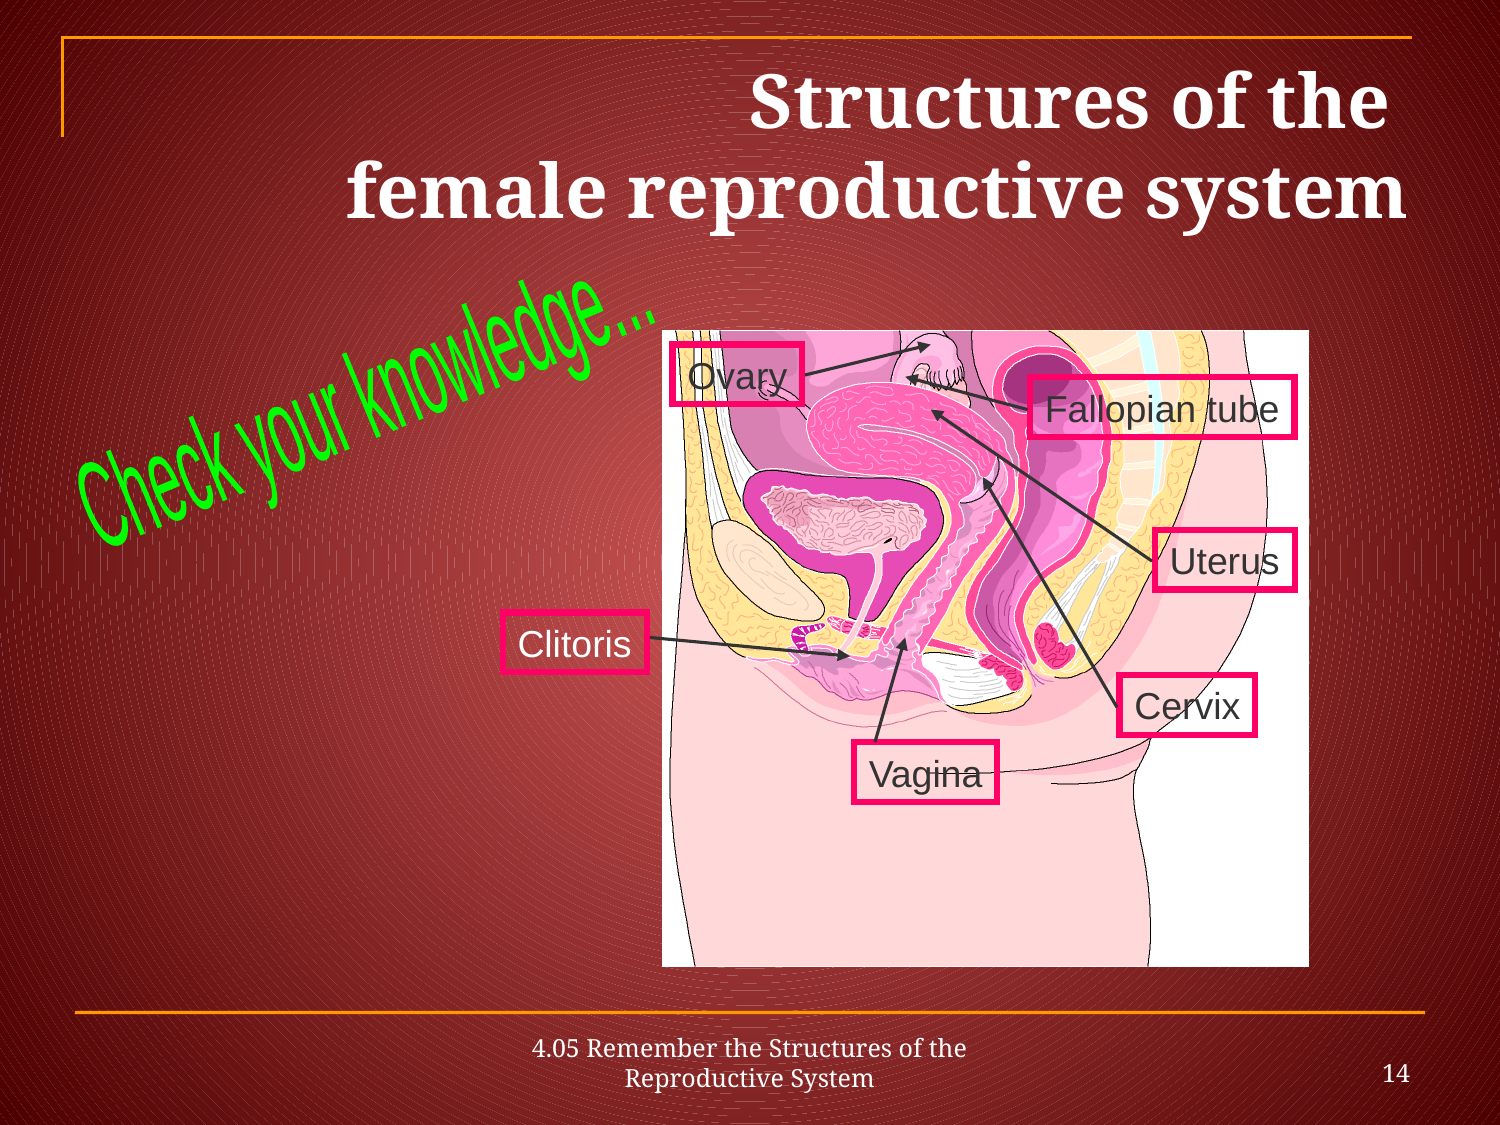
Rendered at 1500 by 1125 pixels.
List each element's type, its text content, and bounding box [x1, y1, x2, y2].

footer 4.05 Remember the Structures of the Reproductive System [512, 1024, 988, 1101]
text_box Clitoris [502, 612, 647, 673]
title Structures of the female reproductive system [74, 45, 1426, 233]
slide_number 14 [1074, 1023, 1426, 1100]
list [662, 330, 1309, 967]
